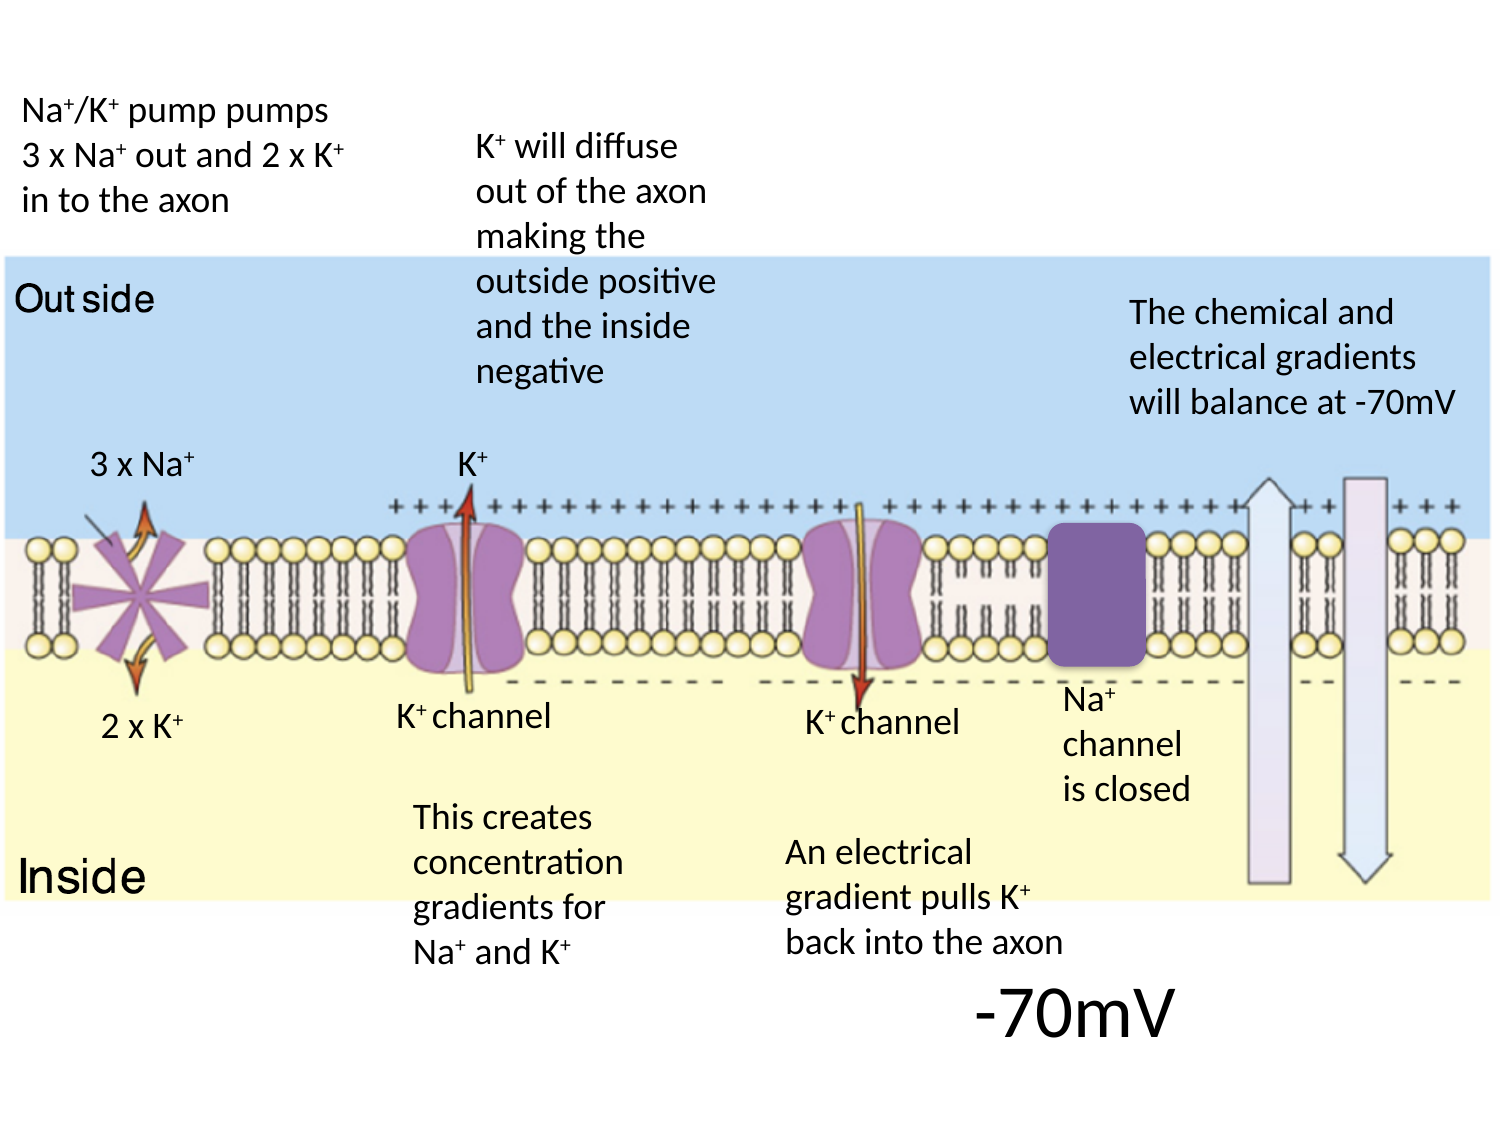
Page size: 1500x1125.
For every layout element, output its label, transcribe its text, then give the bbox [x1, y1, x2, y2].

picture [0, 249, 1500, 916]
text_box K+ will diffuse out of the axon making the outside positive and the inside negative [460, 113, 738, 247]
text_box Na+/K+ pump pumps 3 x Na+ out and 2 x K+ in to the axon [6, 77, 371, 228]
text_box -70mV [959, 955, 1192, 1060]
text_box This creates concentration gradients for Na+ and K+ [398, 924, 678, 980]
text_box An electrical gradient pulls K+ back into the axon [770, 924, 1097, 970]
